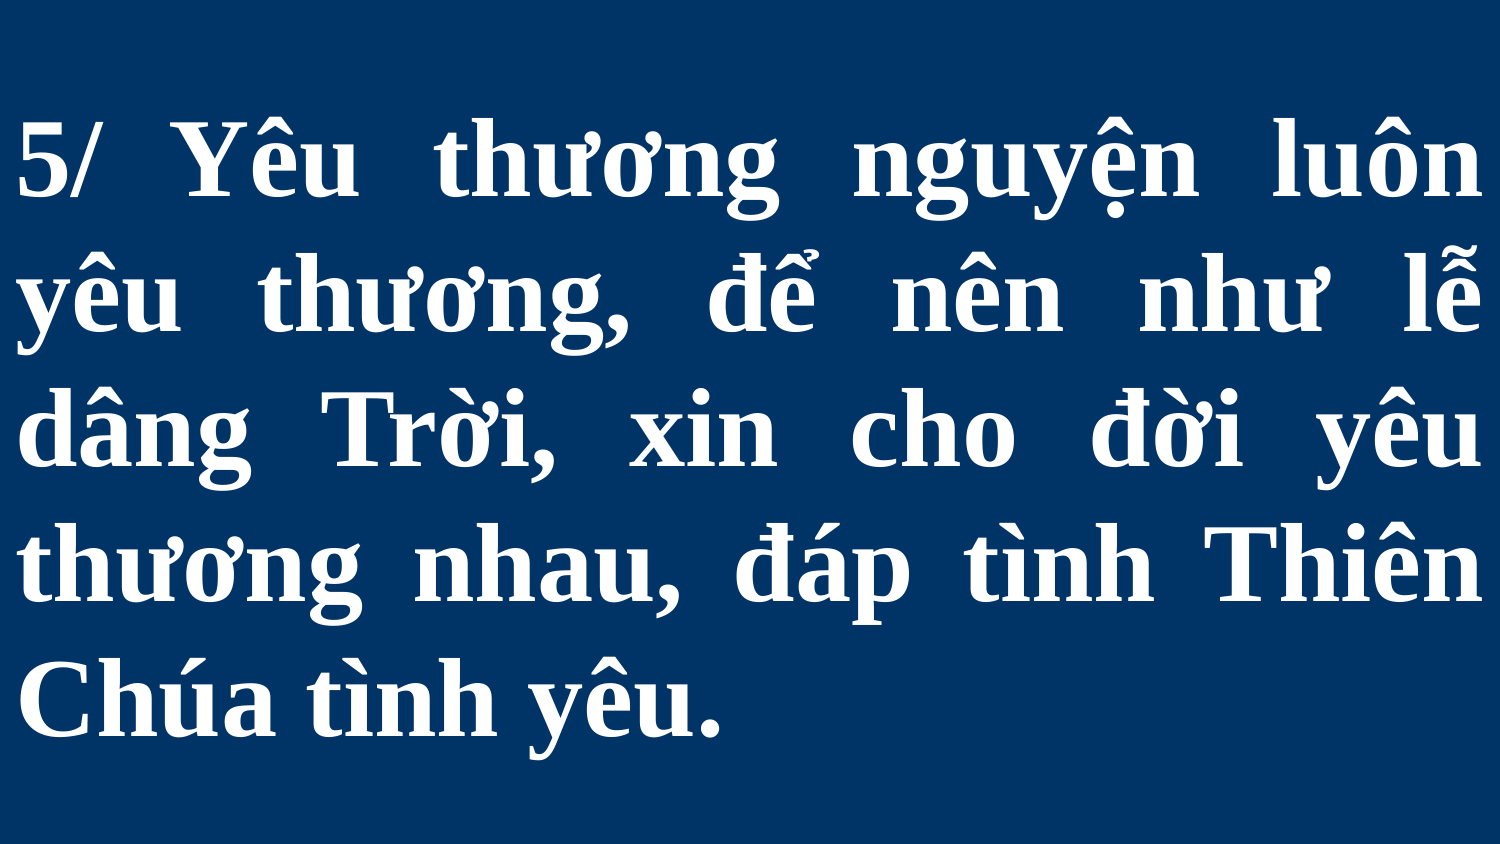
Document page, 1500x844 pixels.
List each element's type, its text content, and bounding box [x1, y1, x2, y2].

title 5/ Yêu thương nguyện luôn yêu thương, để nên như lễ dâng Trời, xin cho đời yêu thương nhau, đáp tình Thiên Chúa tình yêu. [0, 0, 1500, 844]
